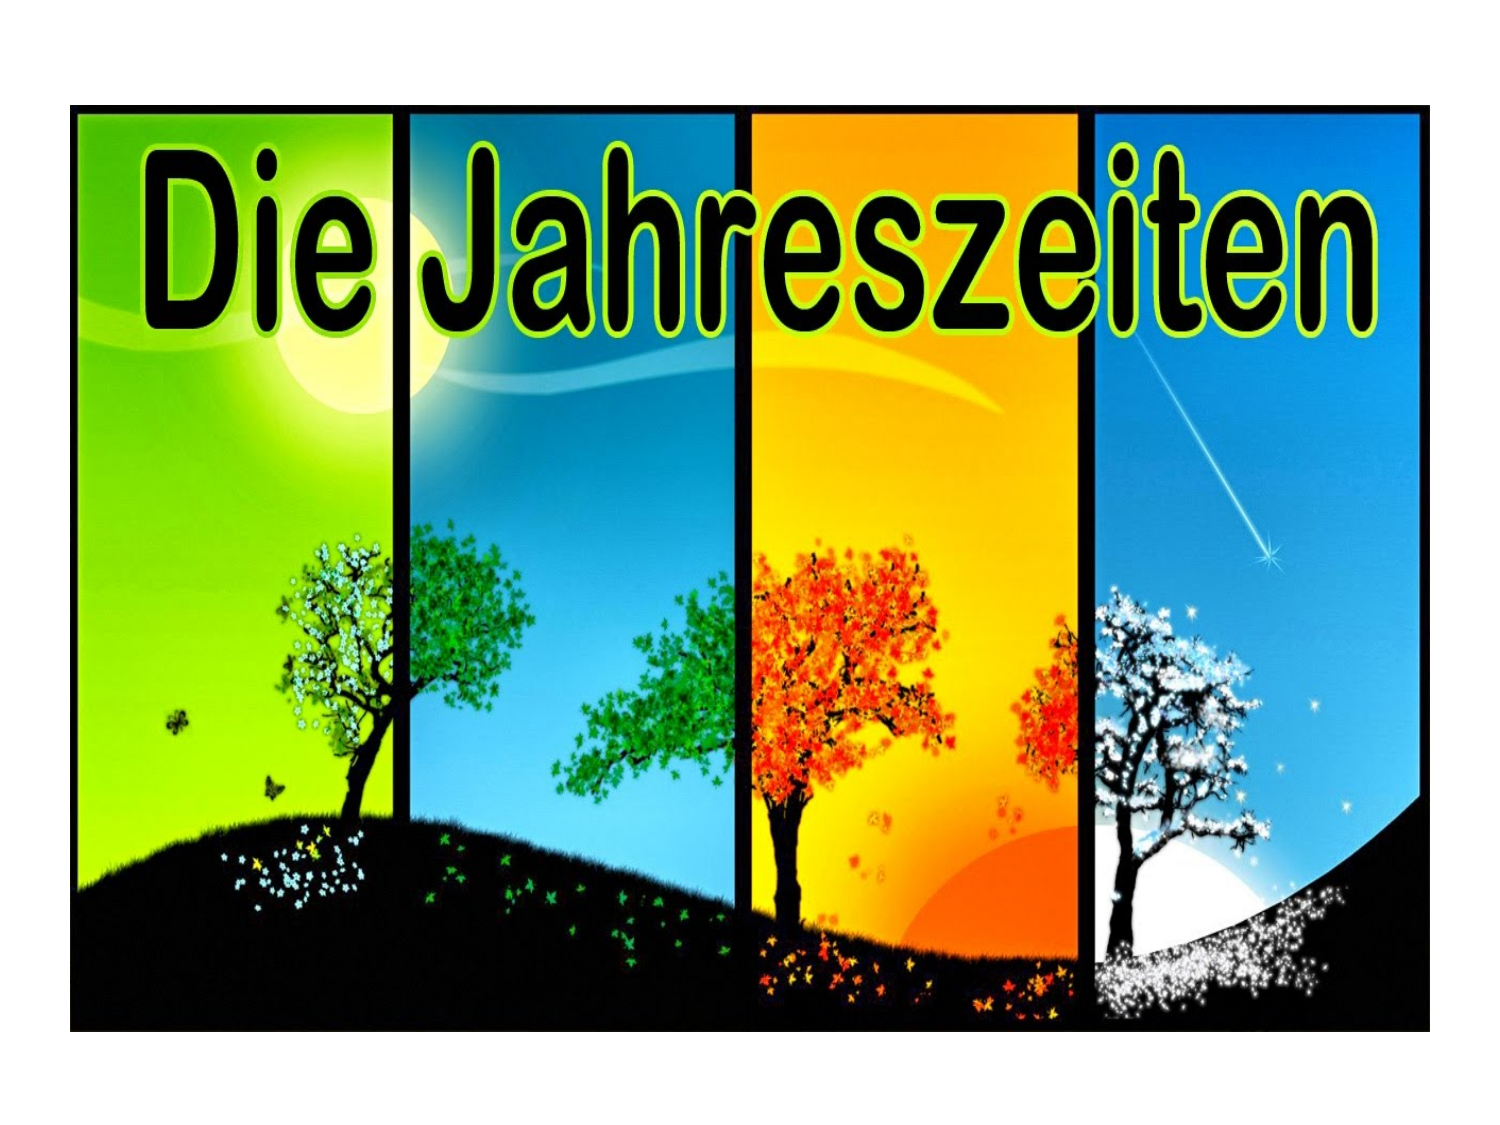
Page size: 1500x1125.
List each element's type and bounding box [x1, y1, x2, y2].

picture [70, 105, 1430, 1032]
